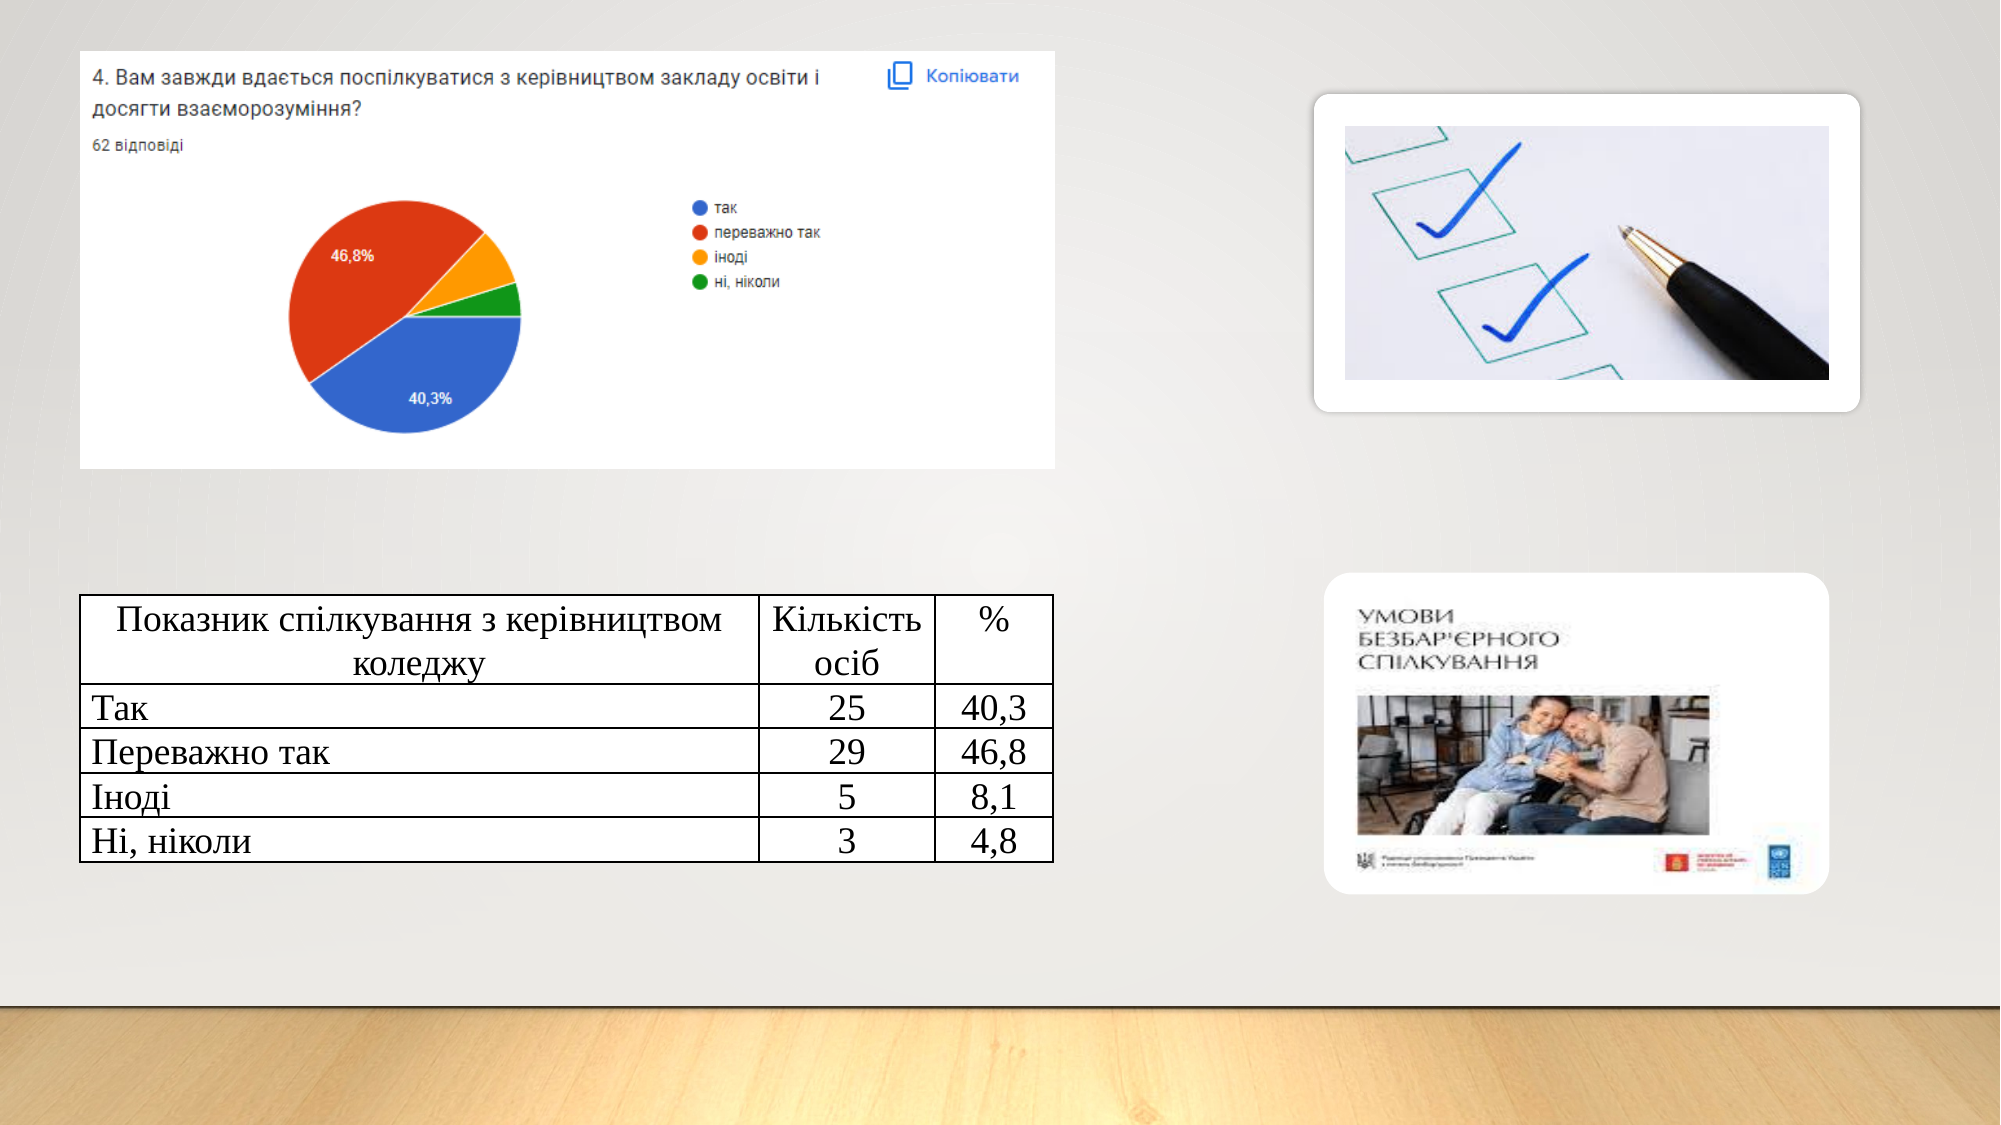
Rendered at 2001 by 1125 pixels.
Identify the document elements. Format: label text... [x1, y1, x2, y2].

table_cell 5 [760, 774, 934, 816]
table_cell 4,8 [936, 818, 1052, 861]
table_cell 8,1 [936, 774, 1052, 816]
table_cell 40,3 [936, 685, 1052, 727]
picture [1323, 572, 1830, 895]
table_header Кількість осіб [760, 596, 934, 683]
table_header % [936, 596, 1052, 683]
table_cell 3 [760, 818, 934, 861]
table_cell 25 [760, 685, 934, 727]
picture [0, 1006, 2000, 1125]
table_cell Так [81, 685, 758, 727]
picture [1344, 125, 1830, 381]
table_cell Іноді [81, 774, 758, 816]
table_header Показник спілкування з керівництвом коледжу [81, 596, 758, 683]
picture [79, 51, 1055, 469]
table_cell 29 [760, 729, 934, 772]
table_cell Переважно так [81, 729, 758, 772]
table_cell 46,8 [936, 729, 1052, 772]
table_cell Ні, ніколи [81, 818, 758, 861]
